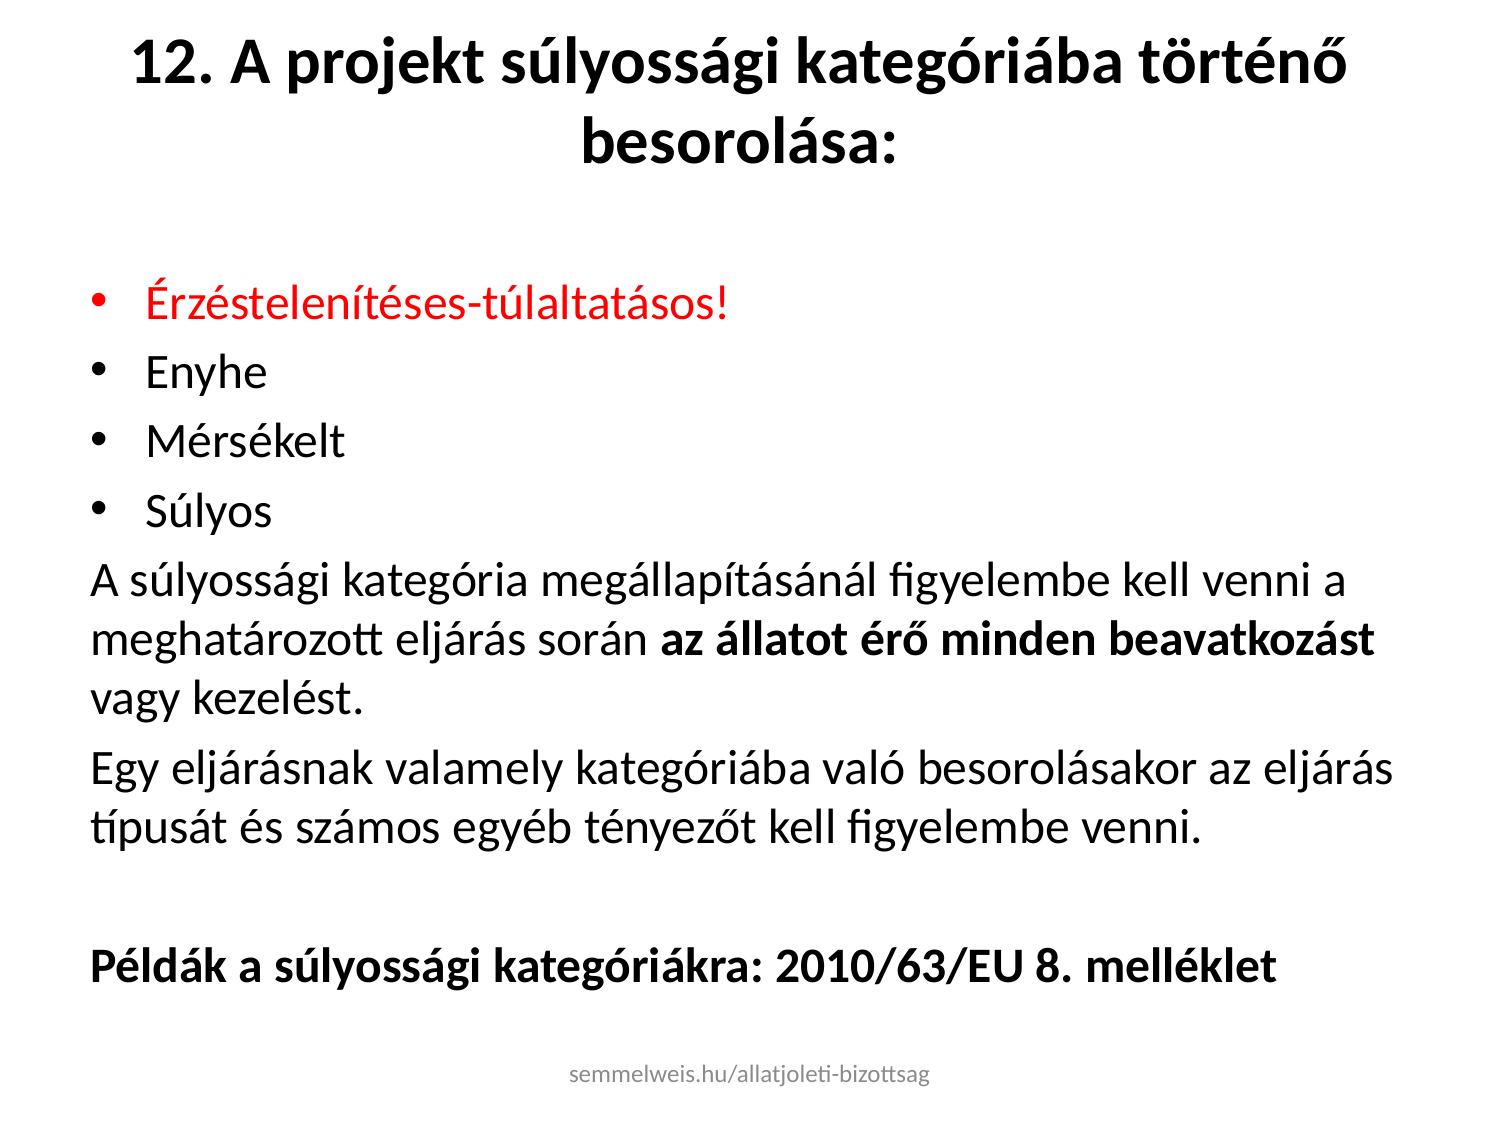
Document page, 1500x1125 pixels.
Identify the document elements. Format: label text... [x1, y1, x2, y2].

list Érzéstelenítéses-túlaltatásos! Enyhe Mérsékelt Súlyos A súlyossági kategória megállapításánál figyelembe kell venni a meghatározott eljárás során az állatot érő minden beavatkozást vagy kezelést. Egy eljárásnak valamely kategóriába való besorolásakor az eljárás típusát és számos egyéb tényezőt kell figyelembe venni. Példák a súlyossági kategóriákra: 2010/63/EU 8. melléklet [75, 262, 1425, 1005]
title 12. A projekt súlyossági kategóriába történő besorolása: [64, 42, 1415, 231]
footer semmelweis.hu/allatjoleti-bizottsag [512, 1042, 988, 1103]
